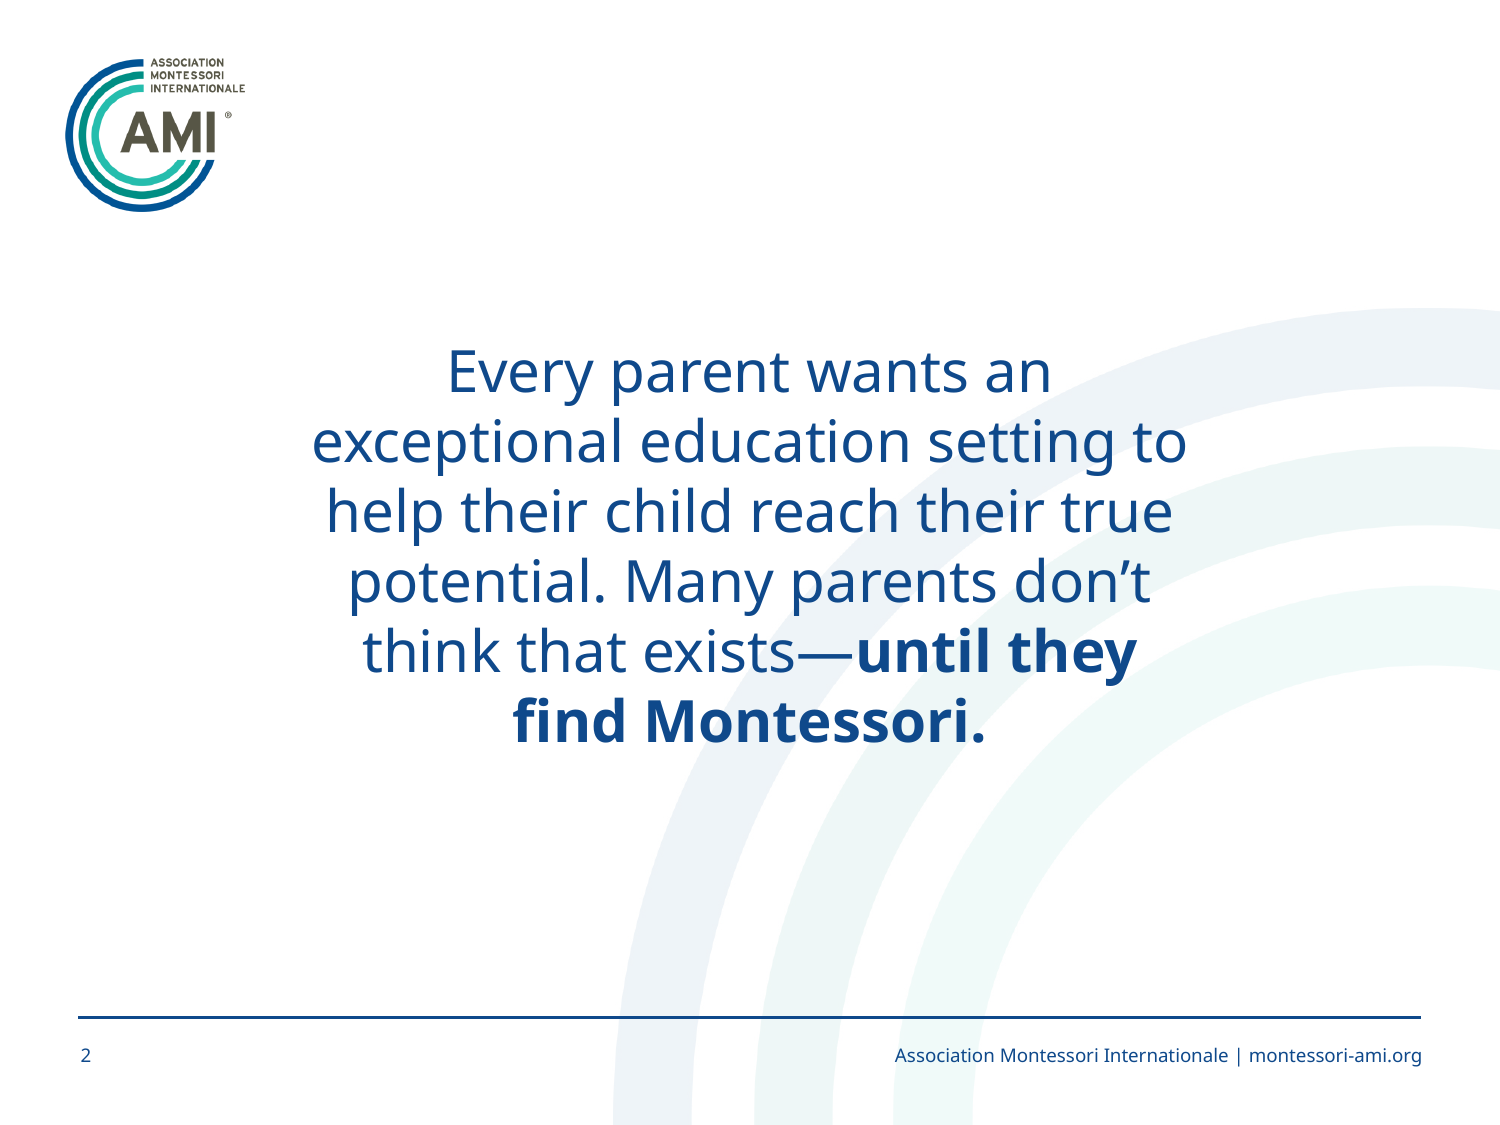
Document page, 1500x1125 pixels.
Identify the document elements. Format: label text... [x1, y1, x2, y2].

text_box Every parent wants an exceptional education setting to help their child reach their true potential. Many parents don’t think that exists—until they find Montessori. [287, 327, 1212, 762]
picture [65, 58, 245, 212]
